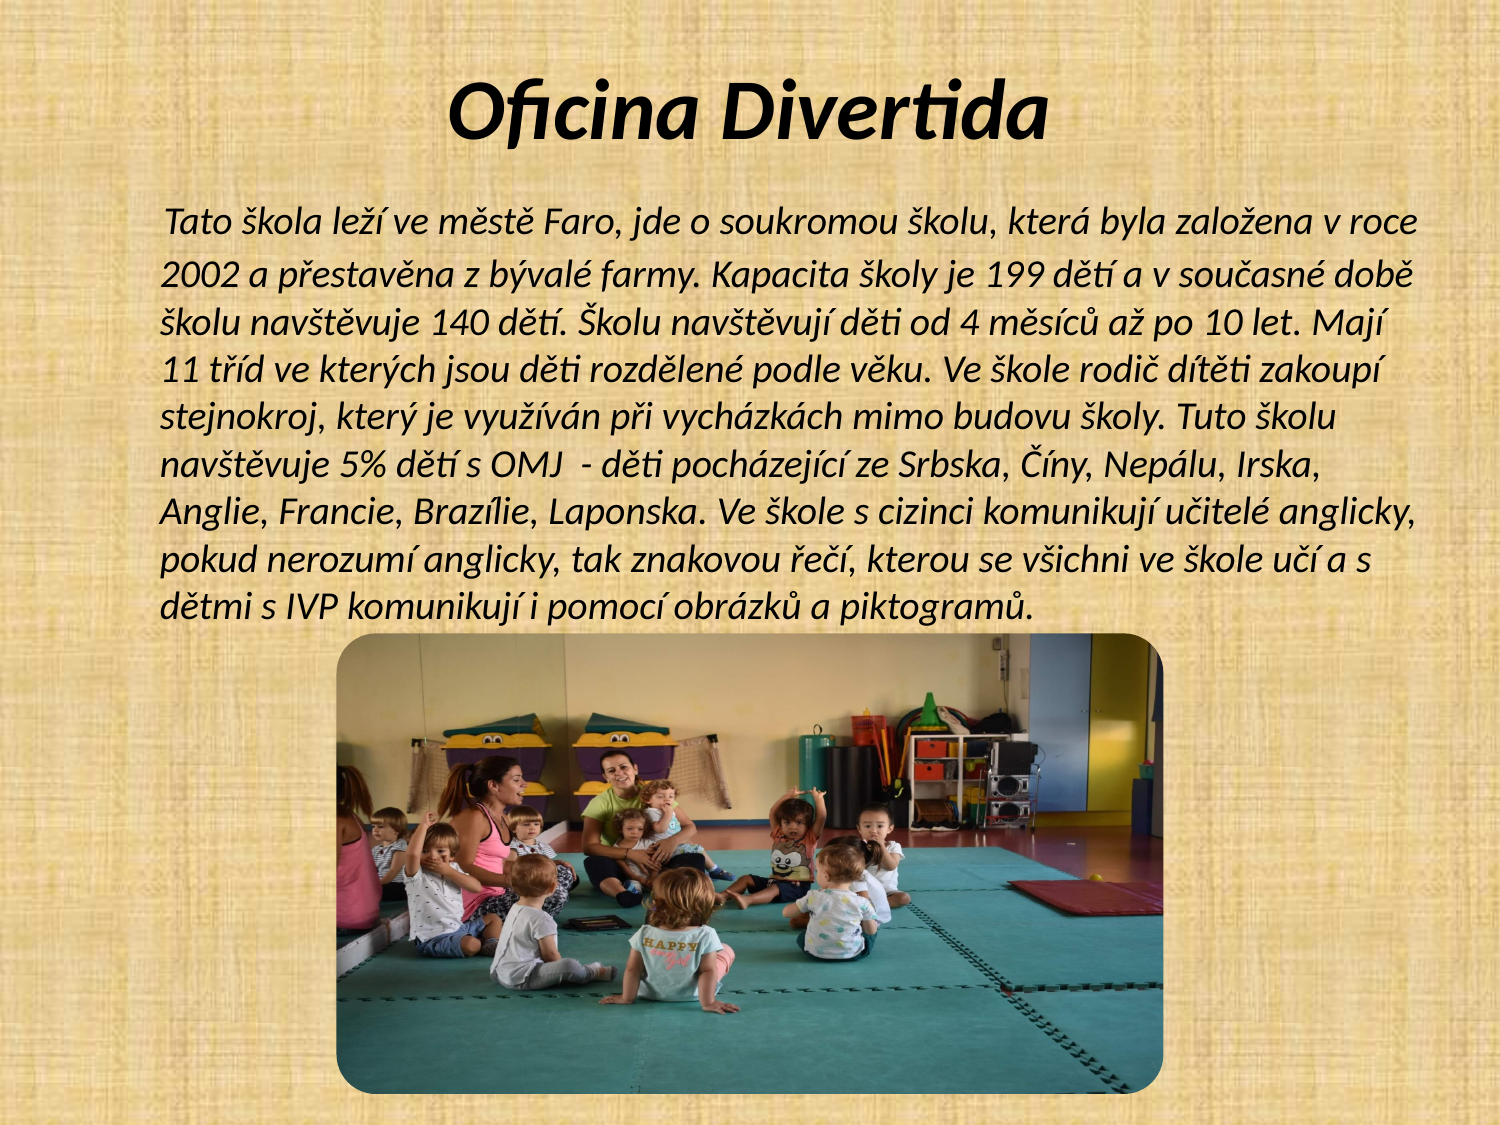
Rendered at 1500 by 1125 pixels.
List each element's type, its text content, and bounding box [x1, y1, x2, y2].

list Tato škola leží ve městě Faro, jde o soukromou školu, která byla založena v roce 2002 a přestavěna z bývalé farmy. Kapacita školy je 199 dětí a v současné době školu navštěvuje 140 dětí. Školu navštěvují děti od 4 měsíců až po 10 let. Mají 11 tříd ve kterých jsou děti rozdělené podle věku. Ve škole rodič dítěti zakoupí stejnokroj, který je využíván při vycházkách mimo budovu školy. Tuto školu navštěvuje 5% dětí s OMJ - děti pocházející ze Srbska, Číny, Nepálu, Irska, Anglie, Francie, Brazílie, Laponska. Ve škole s cizinci komunikují učitelé anglicky, pokud nerozumí anglicky, tak znakovou řečí, kterou se všichni ve škole učí a s dětmi s IVP komunikují i pomocí obrázků a piktogramů. [88, 160, 1439, 904]
picture [0, 0, 1500, 1125]
title Oficina Divertida [75, 45, 1425, 233]
